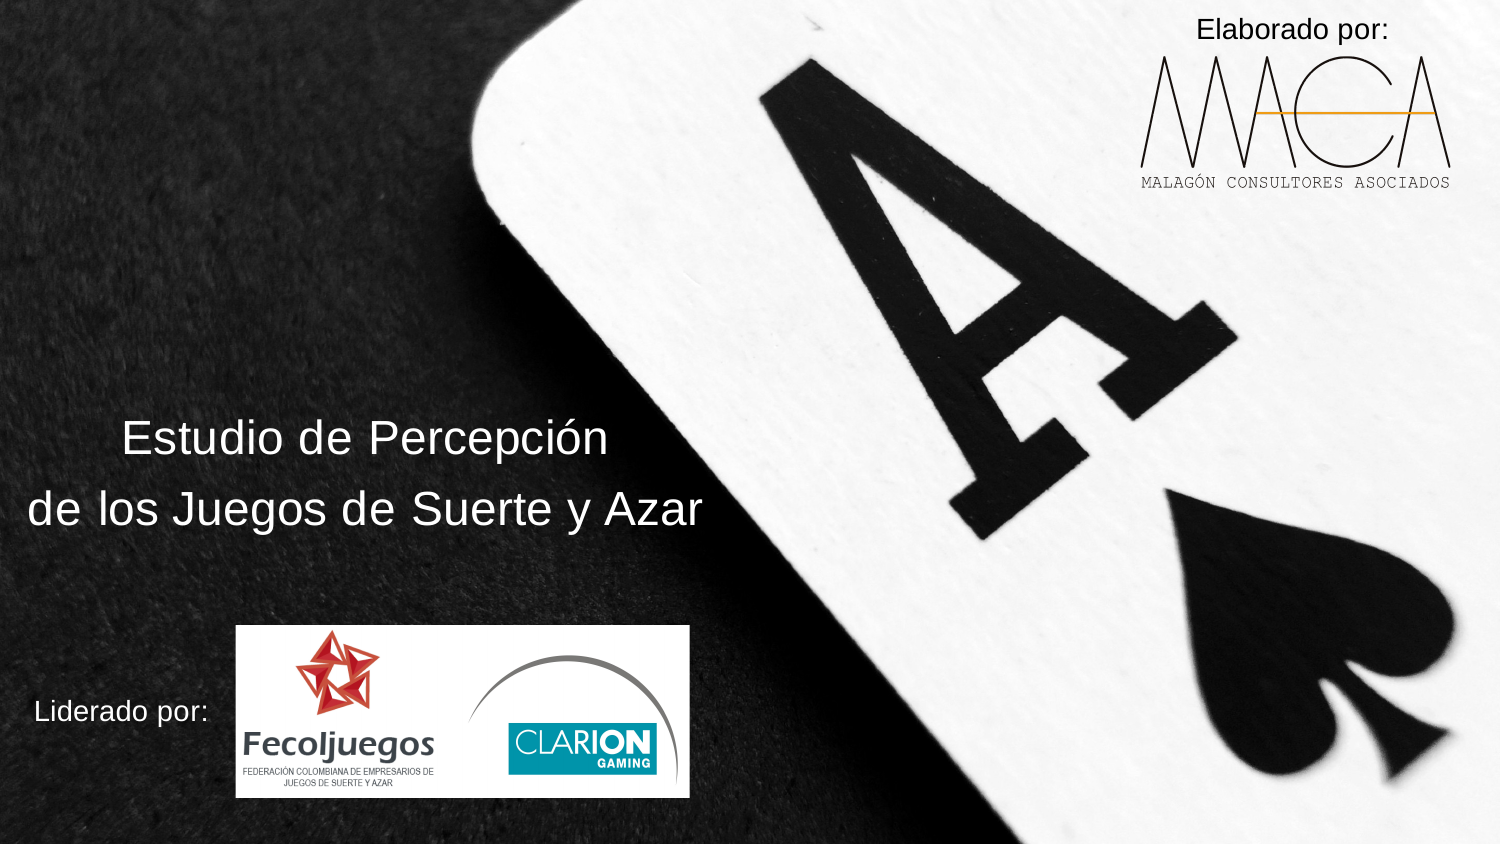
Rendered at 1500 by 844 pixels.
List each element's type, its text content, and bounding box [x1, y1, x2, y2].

text_box Elaborado por: [1193, 8, 1393, 46]
text_box [1140, 56, 1451, 200]
text_box [235, 625, 690, 798]
text_box Liderado por: [31, 690, 212, 728]
text_box Estudio de Percepción de los Juegos de Suerte y Azar [26, 391, 704, 535]
text_box [0, 0, 1500, 844]
